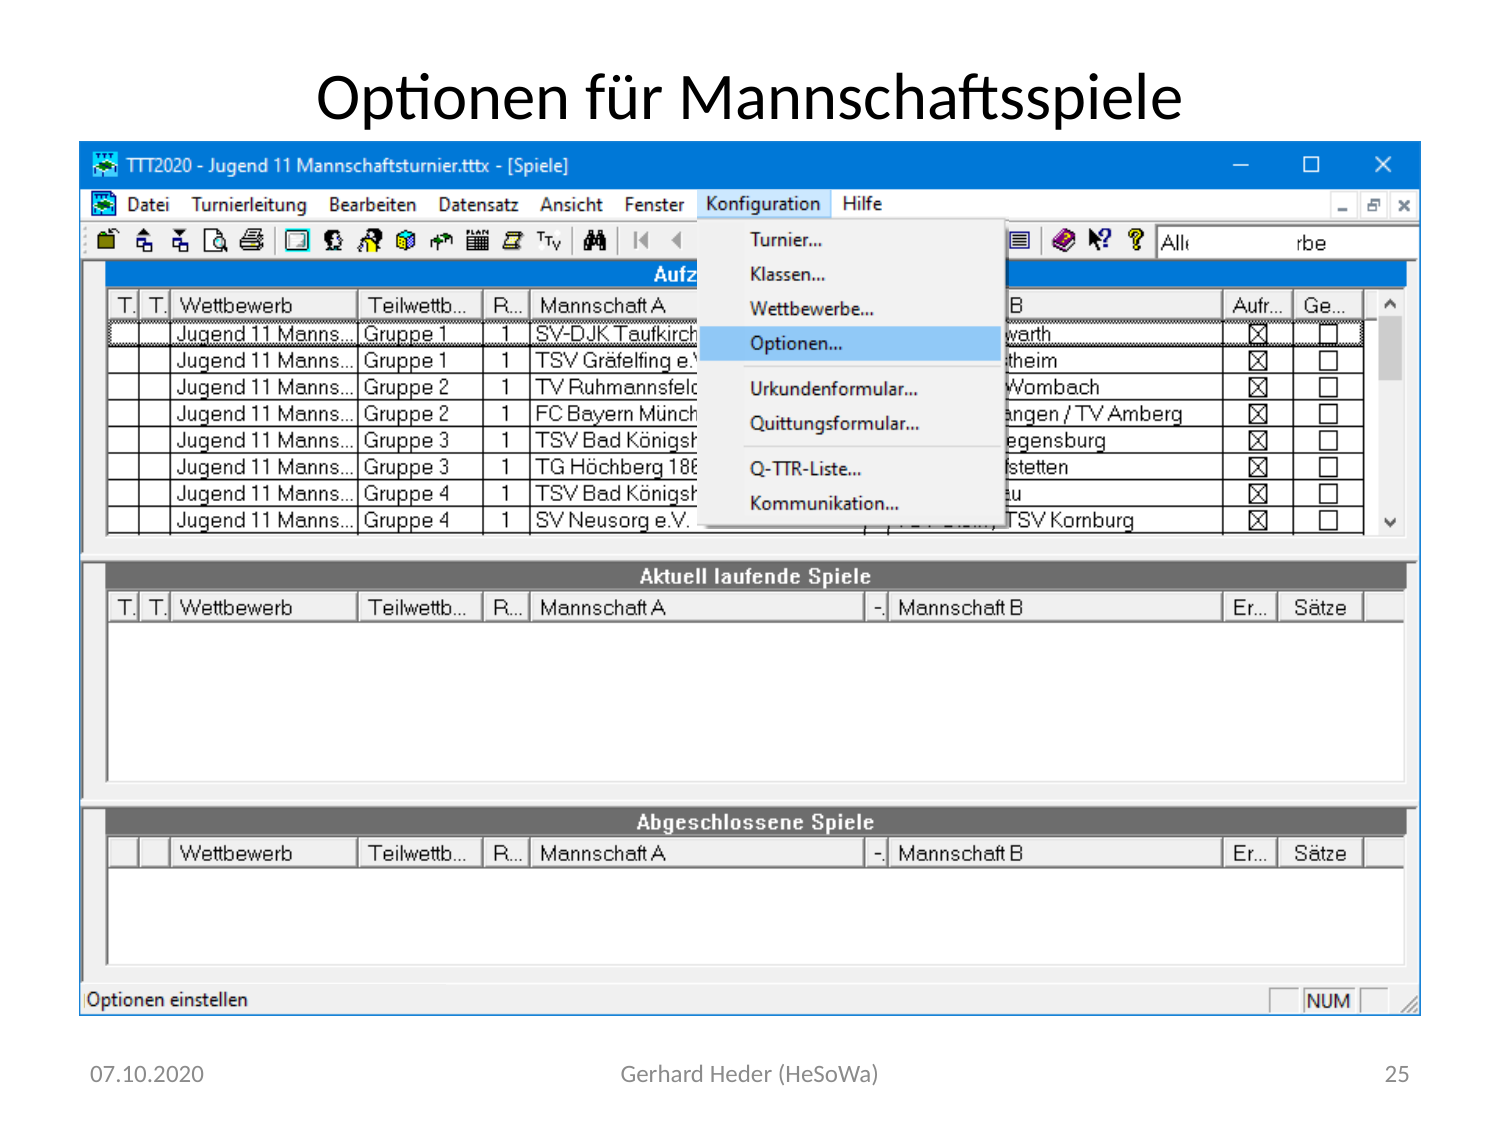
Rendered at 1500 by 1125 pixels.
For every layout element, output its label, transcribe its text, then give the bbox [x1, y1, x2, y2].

title Optionen für Mannschaftsspiele [74, 44, 1426, 141]
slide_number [75, 1042, 425, 1103]
slide_number 25 [1074, 1042, 1425, 1103]
footer Gerhard Heder (HeSoWa) [512, 1042, 988, 1103]
picture [79, 141, 1421, 1016]
